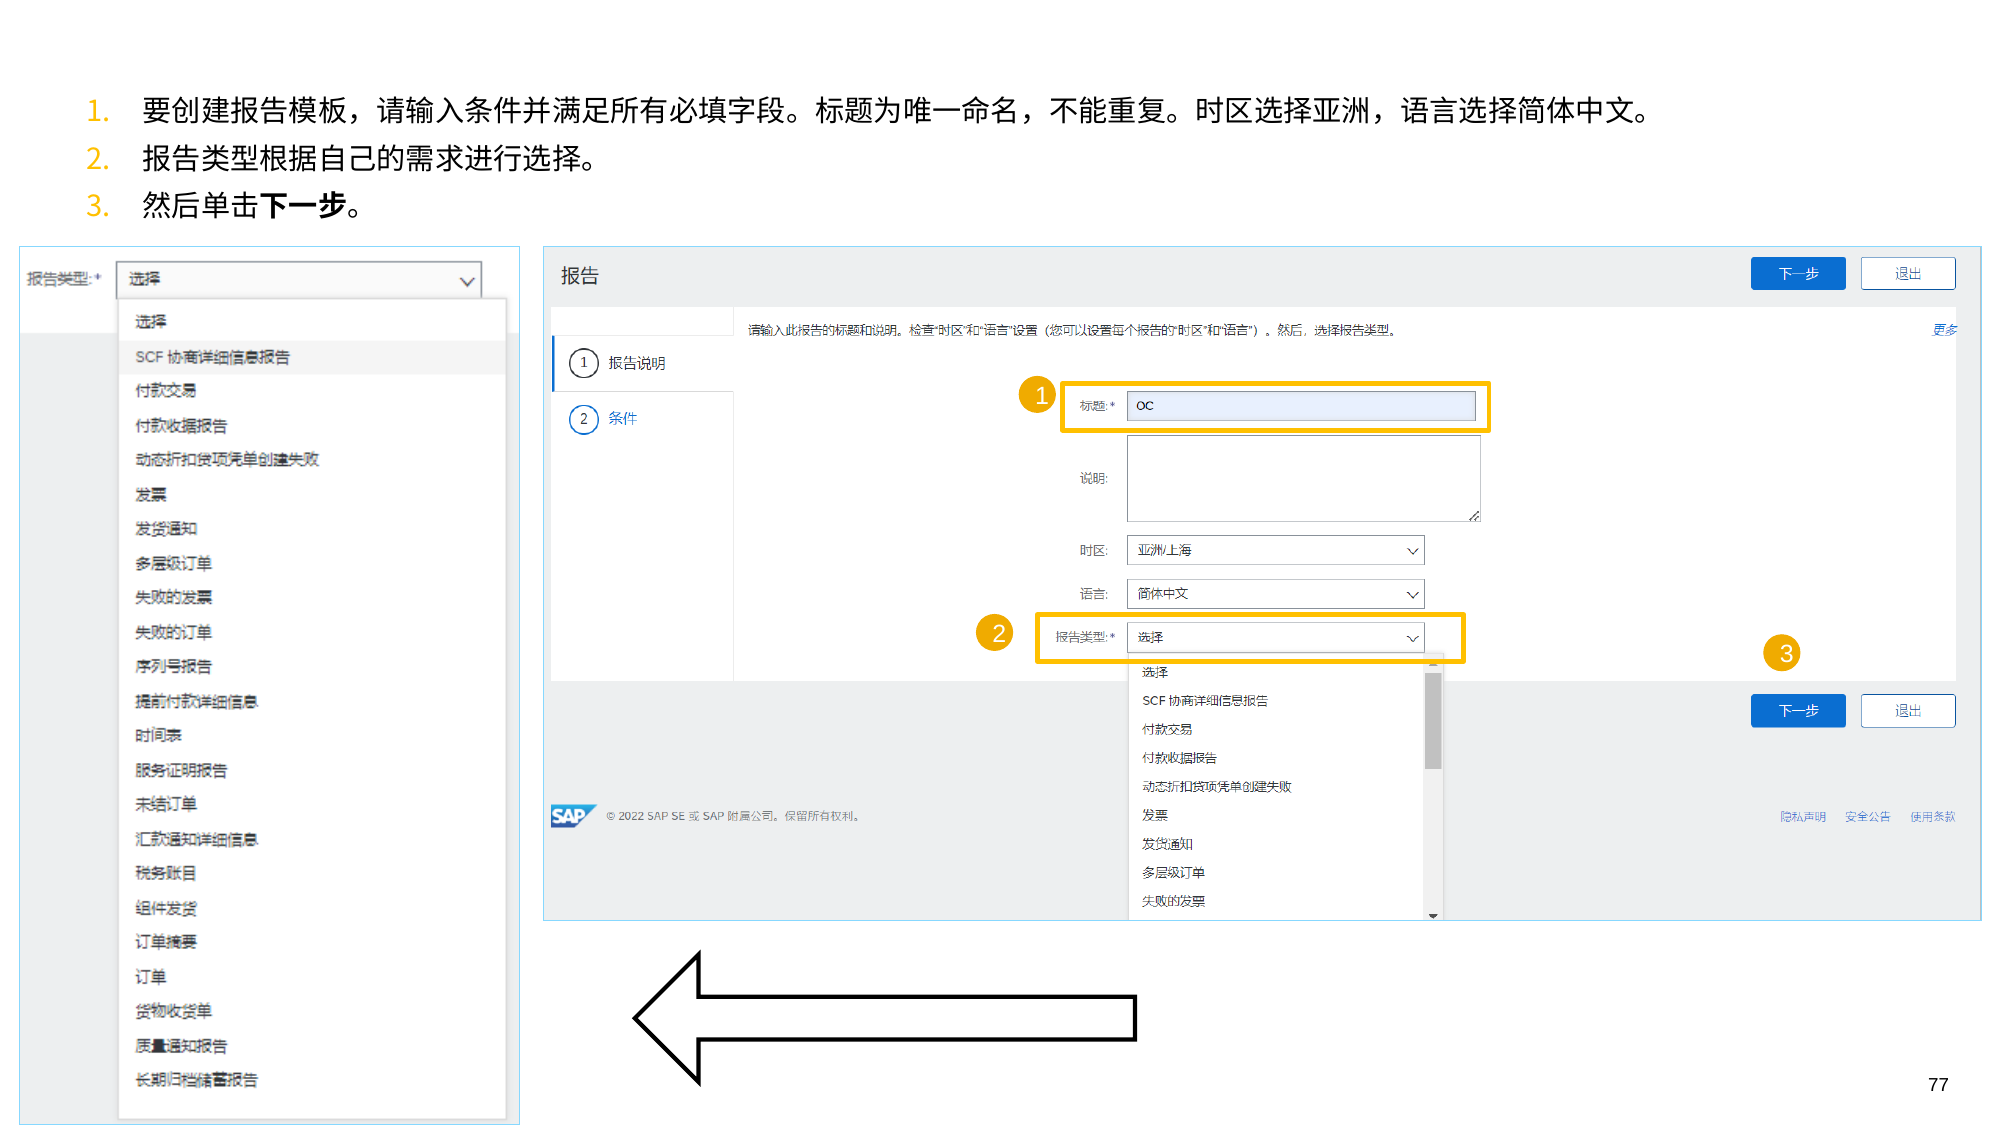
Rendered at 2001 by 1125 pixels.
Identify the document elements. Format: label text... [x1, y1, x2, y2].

picture [543, 245, 1982, 921]
text_box 要创建报告模板，请输入条件并满足所有必填字段。标题为唯一命名，不能重复。时区选择亚洲，语言选择简体中文。 报告类型根据自己的需求进行选择。 然后单击下一步。 [71, 85, 1764, 231]
text_box [634, 954, 1135, 1082]
picture [18, 245, 520, 1125]
